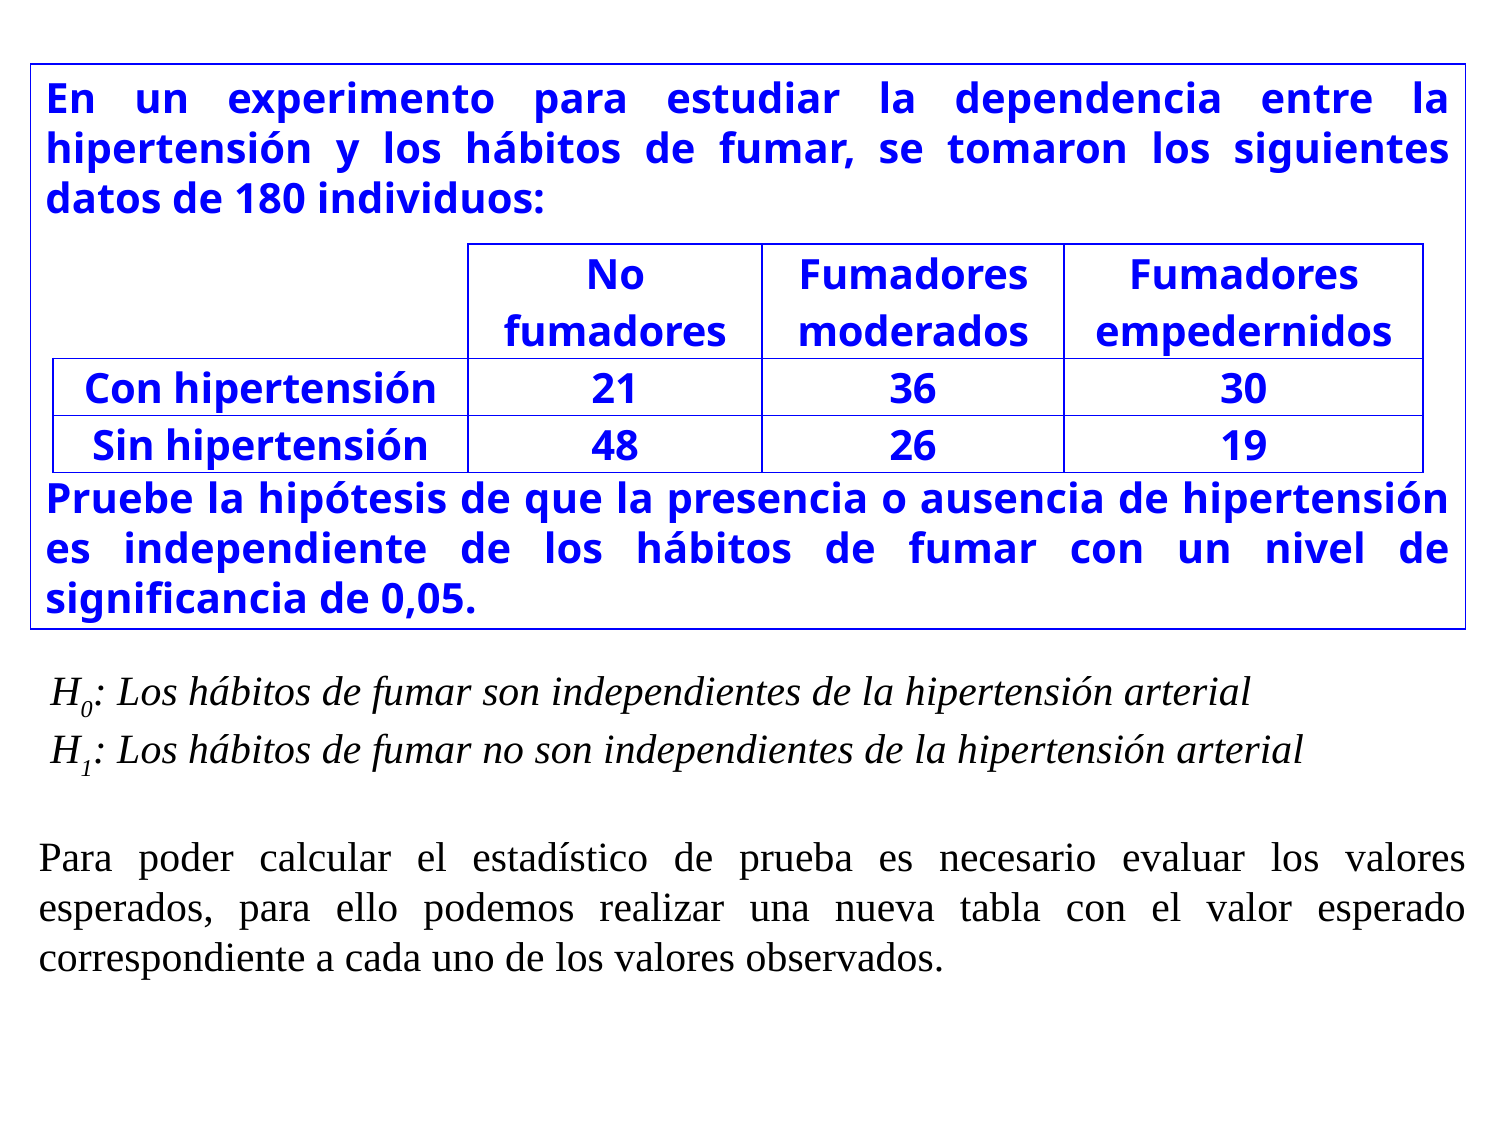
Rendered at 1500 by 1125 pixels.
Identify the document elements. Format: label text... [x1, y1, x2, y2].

text_box En un experimento para estudiar la dependencia entre la hipertensión y los hábitos de fumar, se tomaron los siguientes datos de 180 individuos: Pruebe la hipótesis de que la presencia o ausencia de hipertensión es independiente de los hábitos de fumar con un nivel de significancia de 0,05. [30, 63, 1466, 629]
text_box Para poder calcular el estadístico de prueba es necesario evaluar los valores esperados, para ello podemos realizar una nueva tabla con el valor esperado correspondiente a cada uno de los valores observados. [23, 821, 1483, 987]
text_box H0: Los hábitos de fumar son independientes de la hipertensión arterial H1: Los hábitos de fumar no son independientes de la hipertensión arterial [35, 655, 1471, 789]
